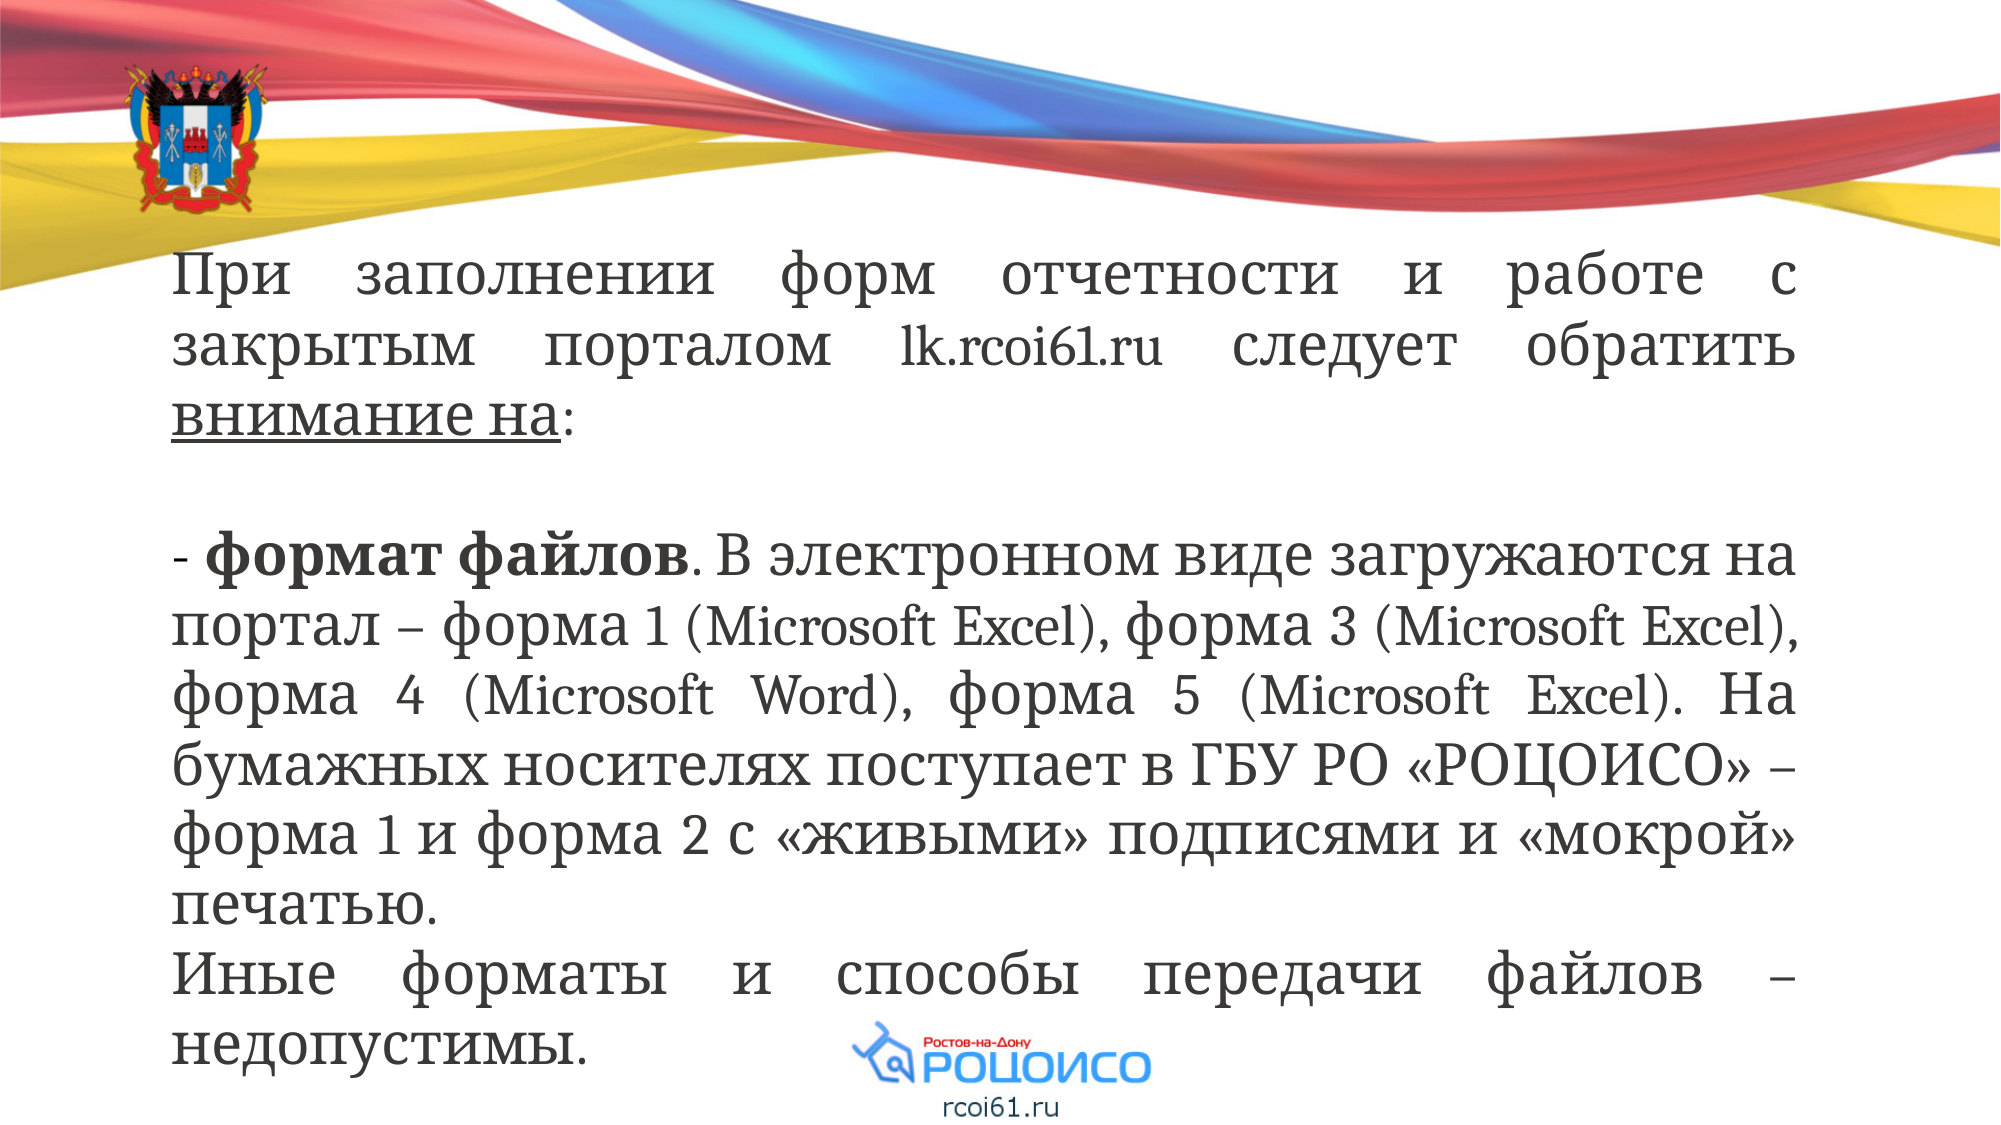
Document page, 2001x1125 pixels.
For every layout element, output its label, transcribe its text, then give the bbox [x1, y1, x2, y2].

picture [0, 0, 2001, 1125]
text_box При заполнении форм отчетности и работе с закрытым порталом lk.rcoi61.ru следует обратить внимание на: - формат файлов. В электронном виде загружаются на портал – форма 1 (Microsoft Excel), форма 3 (Microsoft Excel), форма 4 (Microsoft Word), форма 5 (Microsoft Excel). На бумажных носителях поступает в ГБУ РО «РОЦОИСО» – форма 1 и форма 2 с «живыми» подписями и «мокрой» печатью. Иные форматы и способы передачи файлов – недопустимы. [156, 229, 1813, 1125]
